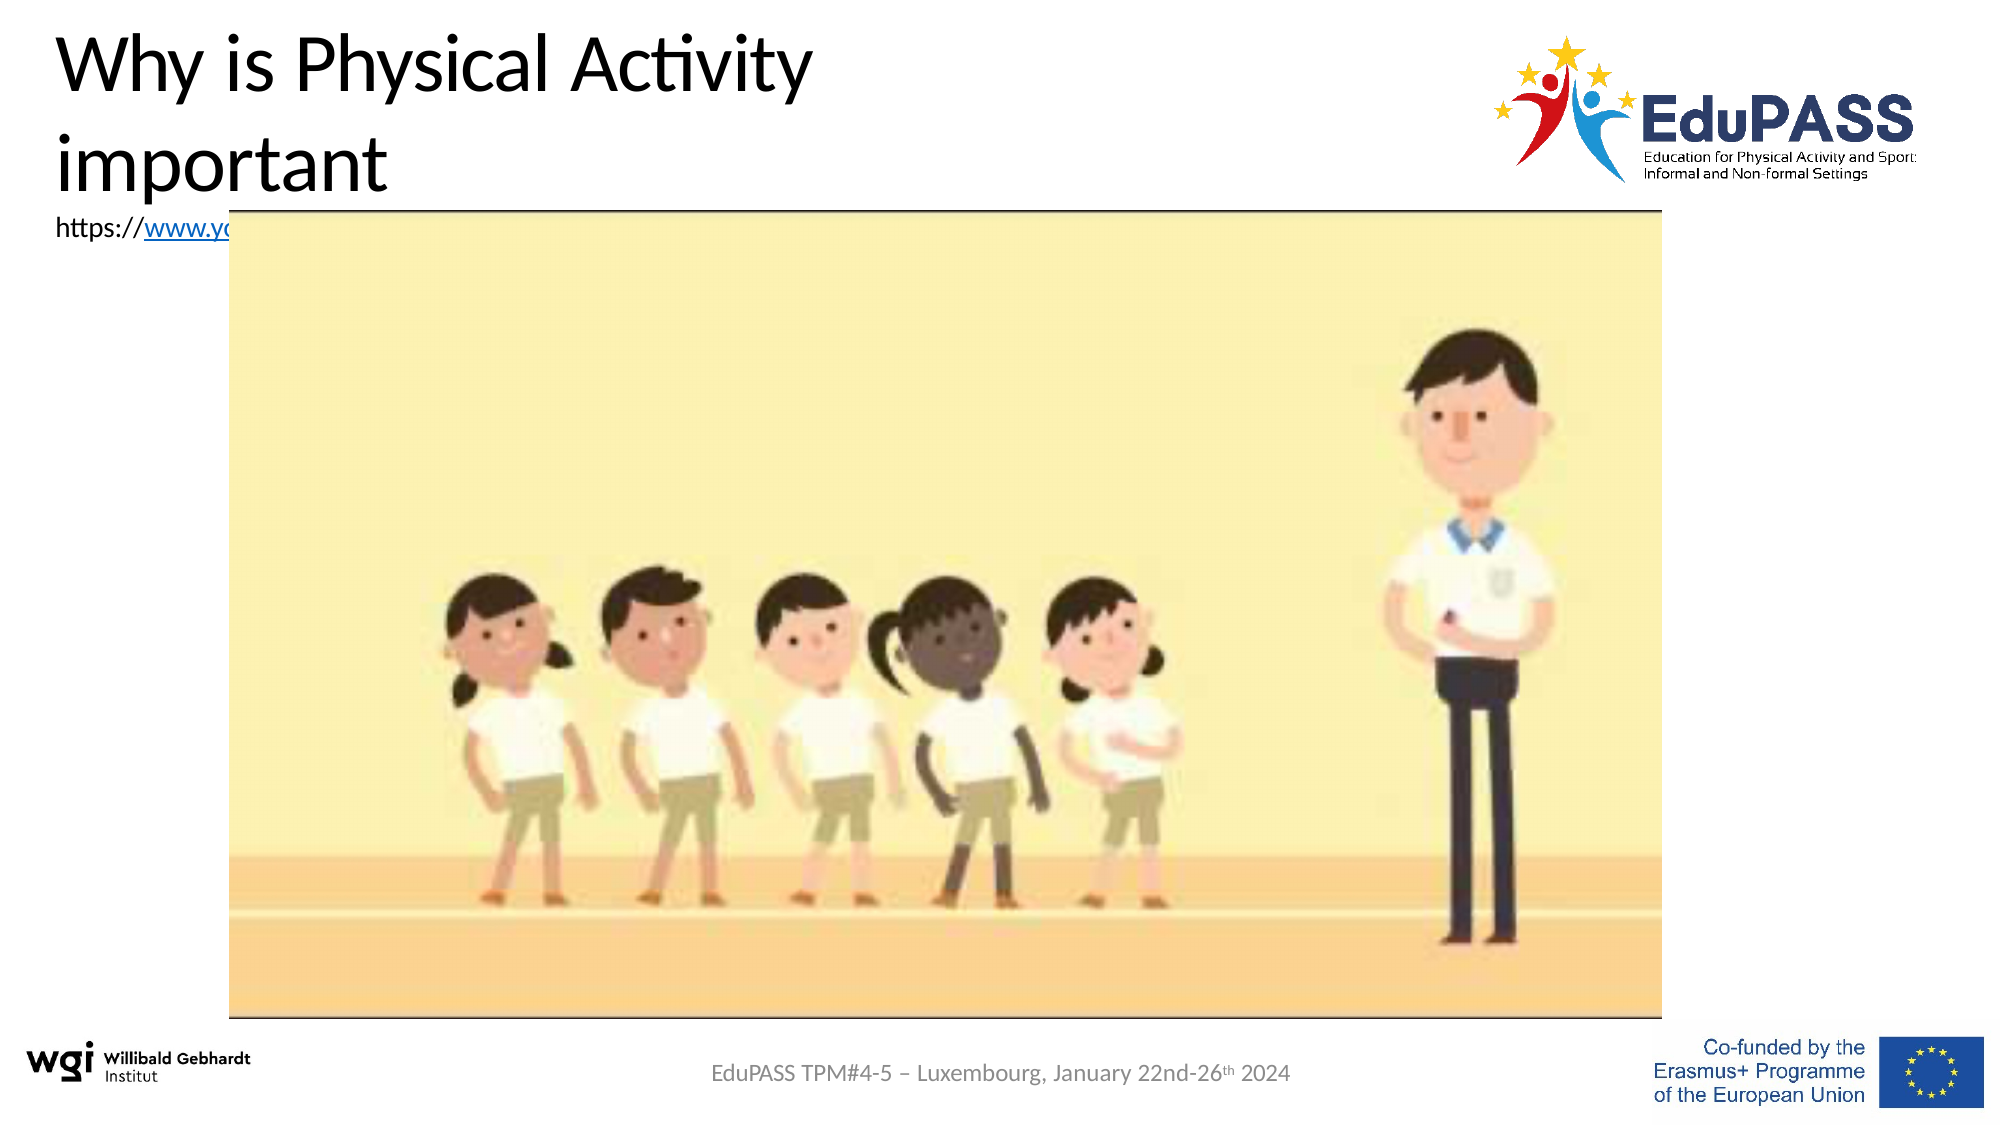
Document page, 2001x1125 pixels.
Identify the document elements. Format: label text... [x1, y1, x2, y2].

picture [22, 1036, 253, 1086]
picture [1652, 1019, 2000, 1125]
footer EduPASS TPM#4-5 – Luxembourg, January 22nd-26th 2024 [662, 1020, 1338, 1125]
picture [1493, 35, 1917, 183]
text_box Why is Physical Activity important https://www.youtube.com/watch?v=U6nnRte5M70 [53, 6, 1160, 244]
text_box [228, 209, 1663, 1020]
